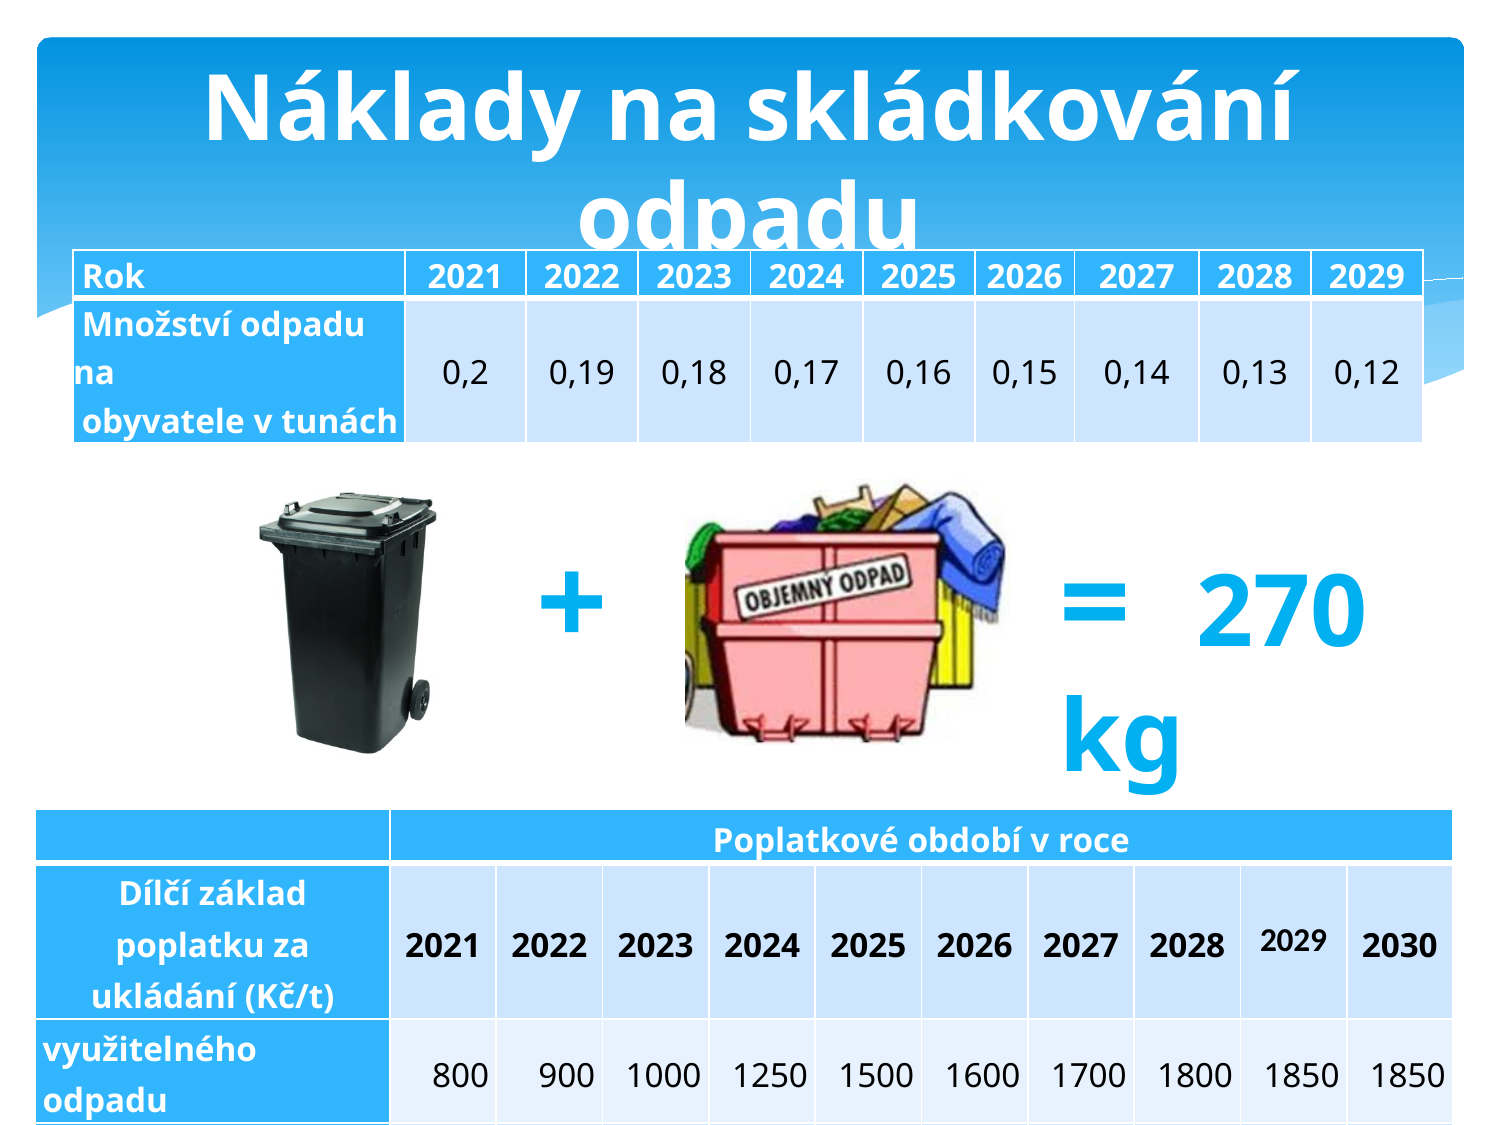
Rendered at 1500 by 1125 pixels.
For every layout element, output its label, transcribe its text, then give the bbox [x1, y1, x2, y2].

table_cell 1000 [603, 1020, 708, 1122]
table_cell 1700 [1029, 1020, 1133, 1122]
table_cell 0,14 [1075, 301, 1198, 442]
table_cell 0,18 [639, 301, 750, 442]
table_header 2026 [976, 251, 1074, 295]
text_box = 270 kg [1045, 514, 1471, 799]
table_cell 1500 [816, 1020, 921, 1122]
table_header 2029 [1312, 251, 1422, 295]
table_cell 2030 [1348, 866, 1452, 1018]
table_cell 2021 [391, 866, 495, 1018]
table_cell 1600 [922, 1020, 1027, 1122]
table_cell 1850 [1348, 1020, 1452, 1122]
table_cell 2023 [603, 866, 708, 1018]
table_header 2022 [527, 251, 637, 295]
table_cell 2025 [816, 866, 921, 1018]
table_cell 0,2 [406, 301, 525, 442]
table_header 2028 [1200, 251, 1310, 295]
table_cell Množství odpadu na obyvatele v tunách [74, 301, 404, 442]
table_cell využitelného odpadu [36, 1020, 389, 1122]
table_header 2023 [639, 251, 750, 295]
table_cell 800 [391, 1020, 495, 1122]
table_cell 2029 [1241, 866, 1346, 1018]
table_cell 0,15 [976, 301, 1074, 442]
title Náklady na skládkování odpadu [75, 55, 1425, 261]
table_cell 1250 [710, 1020, 814, 1122]
table_cell 1850 [1241, 1020, 1346, 1122]
picture [253, 479, 443, 764]
table_cell 900 [497, 1020, 602, 1122]
table_header [36, 810, 389, 860]
table_header 2021 [406, 251, 525, 295]
table_cell 0,16 [864, 301, 974, 442]
table_cell 2028 [1135, 866, 1240, 1018]
table_cell 0,19 [527, 301, 637, 442]
table_header Poplatkové období v roce [391, 810, 1452, 860]
table_cell 2026 [922, 866, 1027, 1018]
table_header 2027 [1075, 251, 1198, 295]
picture [685, 479, 1011, 745]
table_header 2025 [864, 251, 974, 295]
table_cell 2024 [710, 866, 814, 1018]
table_cell 0,17 [751, 301, 862, 442]
table_cell 2022 [497, 866, 602, 1018]
table_header Rok [74, 251, 404, 295]
table_cell Dílčí základ poplatku za ukládání (Kč/t) [36, 866, 389, 1018]
table_header 2024 [751, 251, 862, 295]
table_cell 0,13 [1200, 301, 1310, 442]
table_cell 1800 [1135, 1020, 1240, 1122]
table_cell 0,12 [1312, 301, 1422, 442]
table_cell 2027 [1029, 866, 1133, 1018]
text_box + [521, 514, 600, 679]
